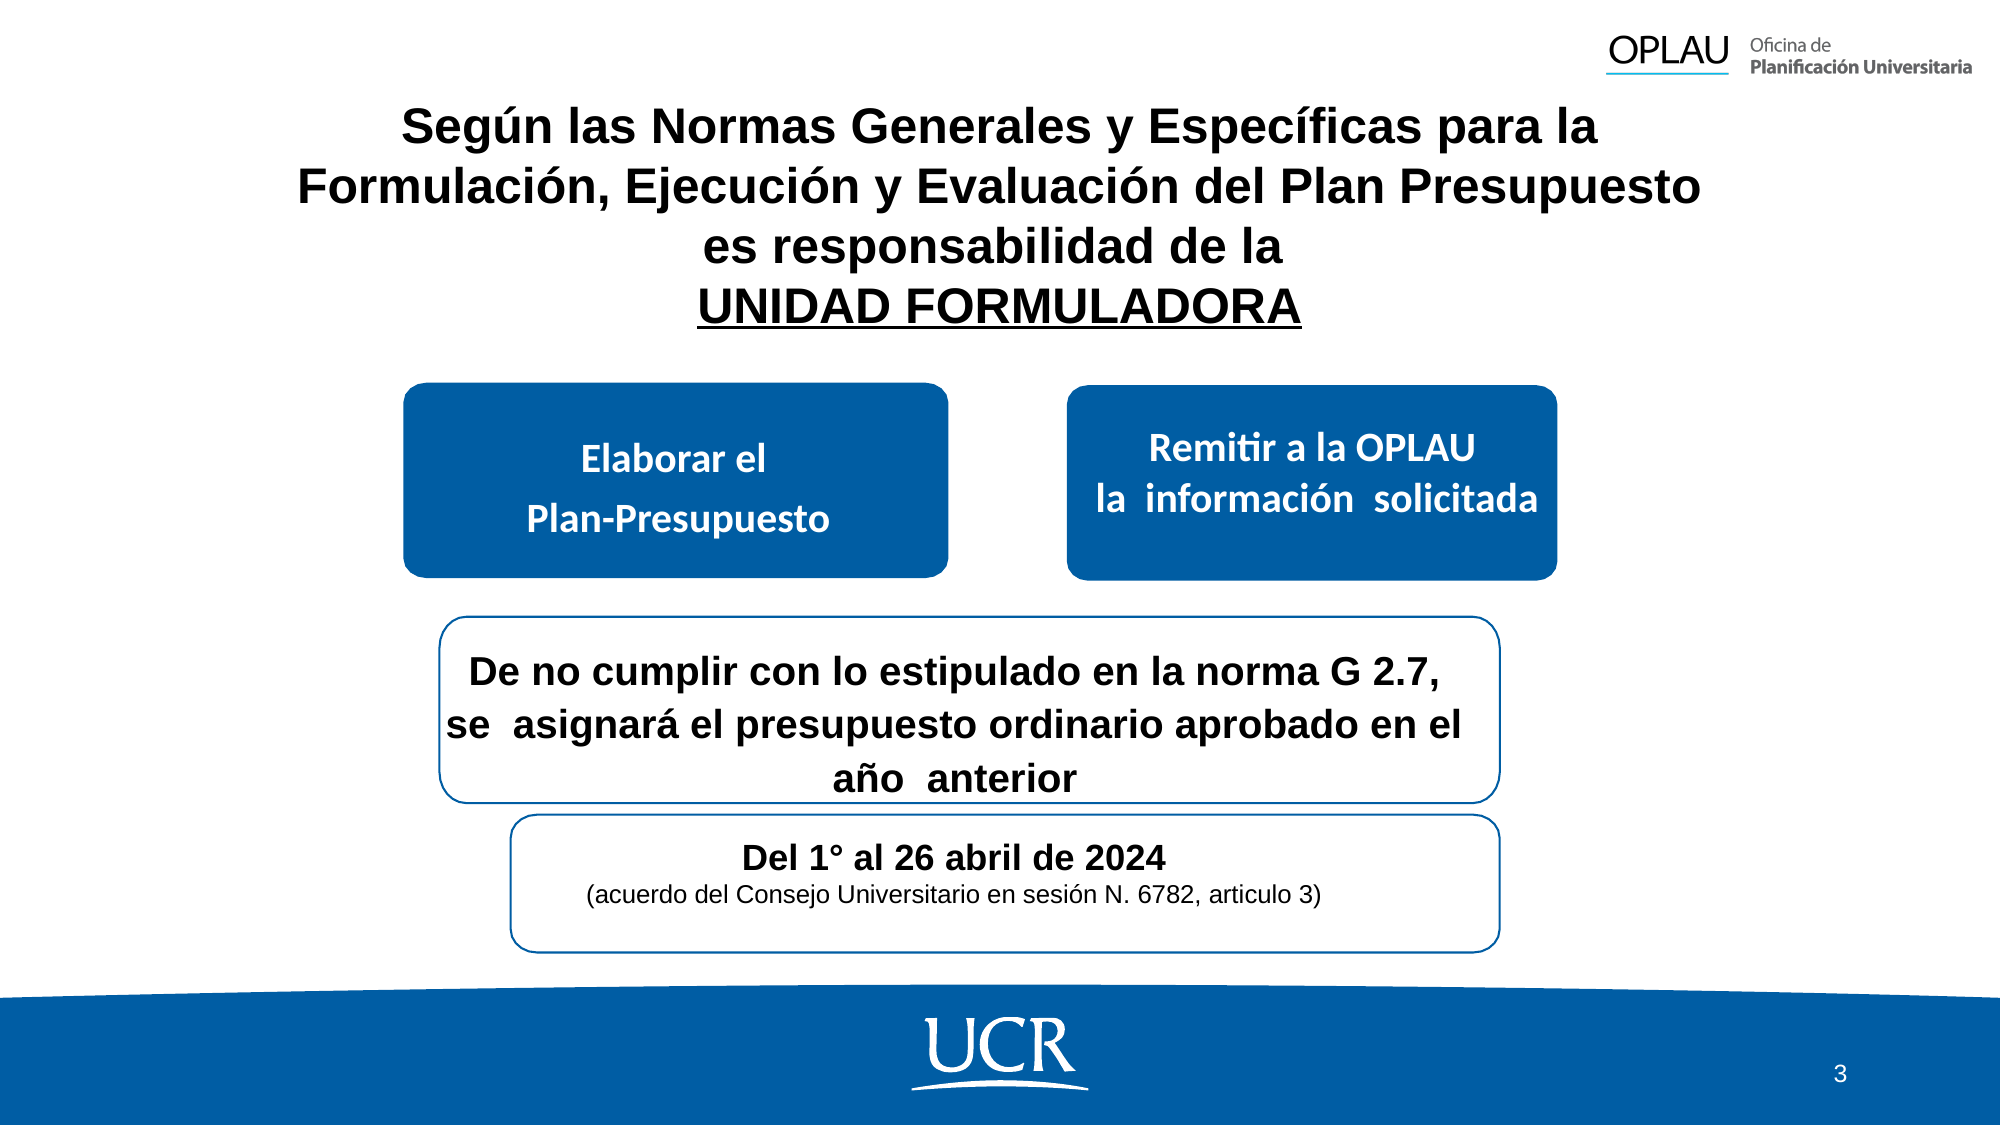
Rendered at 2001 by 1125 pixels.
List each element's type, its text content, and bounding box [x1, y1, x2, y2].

text_box [510, 814, 1500, 953]
text_box Según las Normas Generales y Específicas para la Formulación, Ejecución y Evaluación del Plan Presupuesto es responsabilidad de la UNIDAD FORMULADORA [284, 91, 1716, 334]
text_box [442, 616, 1500, 804]
text_box [1066, 385, 1558, 581]
slide_number 3 [1412, 1042, 1863, 1103]
text_box Remitir a la OPLAU la información solicitada [1092, 418, 1541, 522]
text_box Elaborar el Plan-Presupuesto [422, 421, 935, 541]
picture [1596, 8, 1982, 99]
text_box [403, 382, 949, 579]
text_box [932, 517, 1076, 578]
text_box De no cumplir con lo estipulado en la norma G 2.7, se asignará el presupuesto ordinario aprobado en el año anterior Del 1° al 26 abril de 2024 (acuerdo del Consejo Universitario en sesión N. 6782, articulo 3) [439, 633, 1471, 909]
